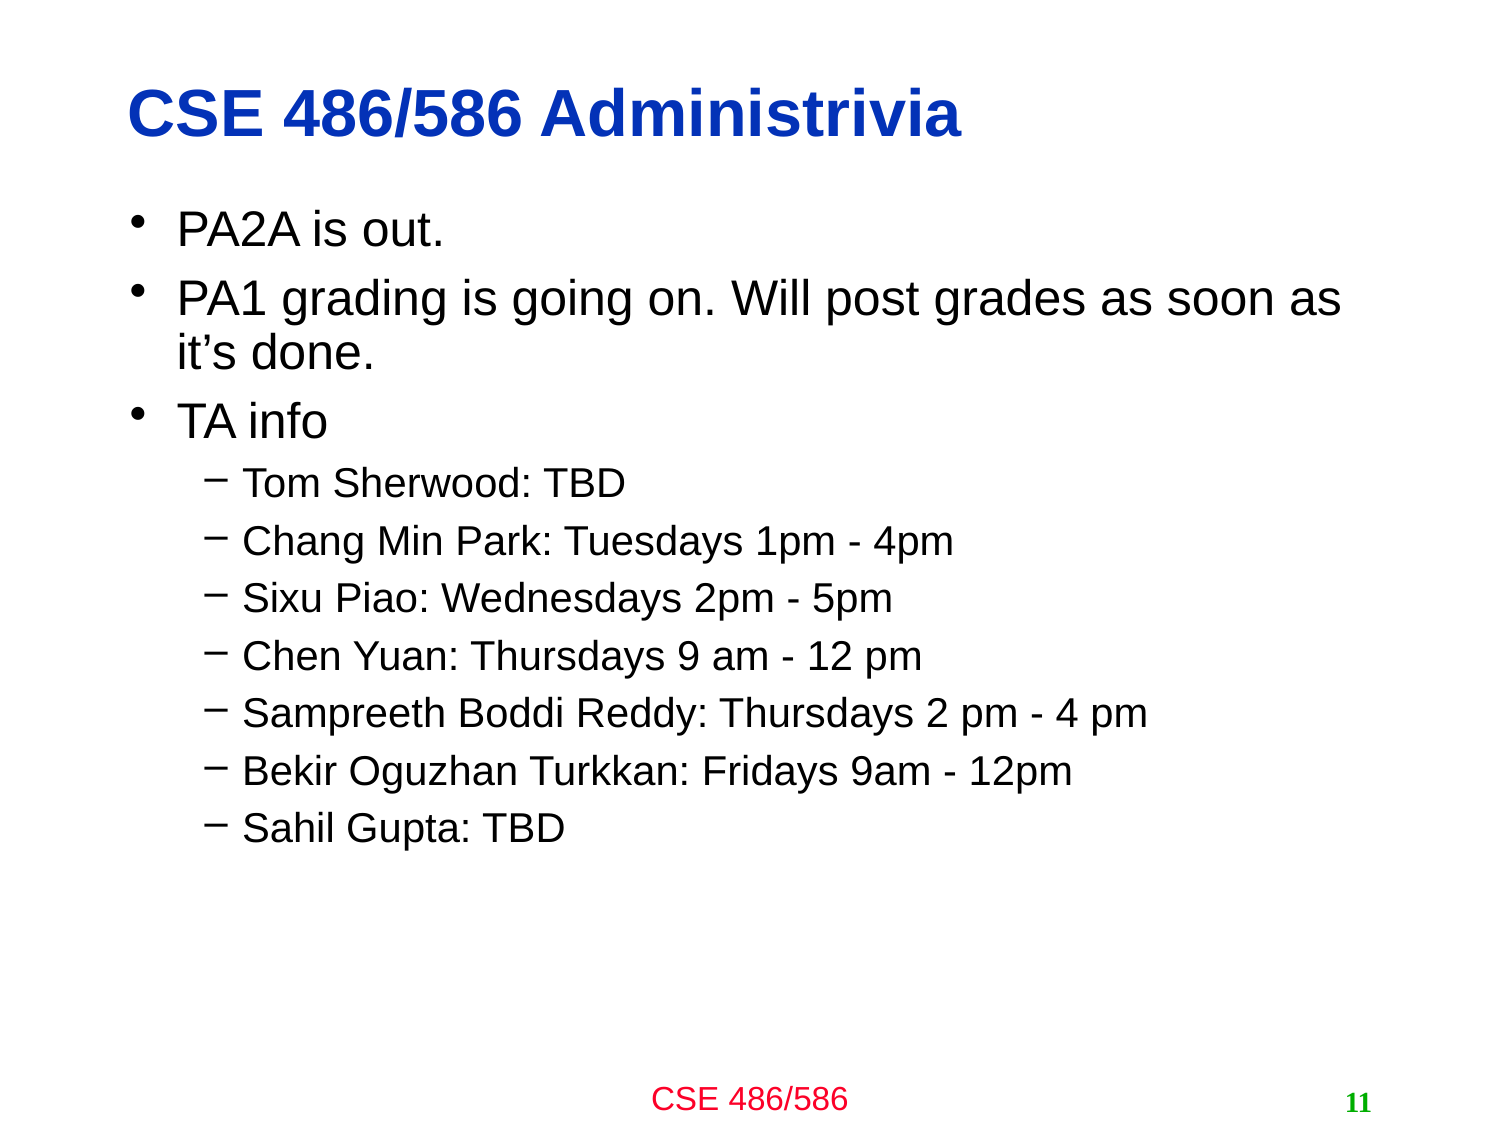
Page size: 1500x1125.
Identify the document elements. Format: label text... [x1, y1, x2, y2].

list PA2A is out. PA1 grading is going on. Will post grades as soon as it’s done. TA info Tom Sherwood: TBD Chang Min Park: Tuesdays 1pm - 4pm Sixu Piao: Wednesdays 2pm - 5pm Chen Yuan: Thursdays 9 am - 12 pm Sampreeth Boddi Reddy: Thursdays 2 pm - 4 pm Bekir Oguzhan Turkkan: Fridays 9am - 12pm Sahil Gupta: TBD [114, 195, 1376, 1005]
title CSE 486/586 Administrivia [112, 53, 1310, 176]
slide_number 11 [1074, 1076, 1388, 1125]
